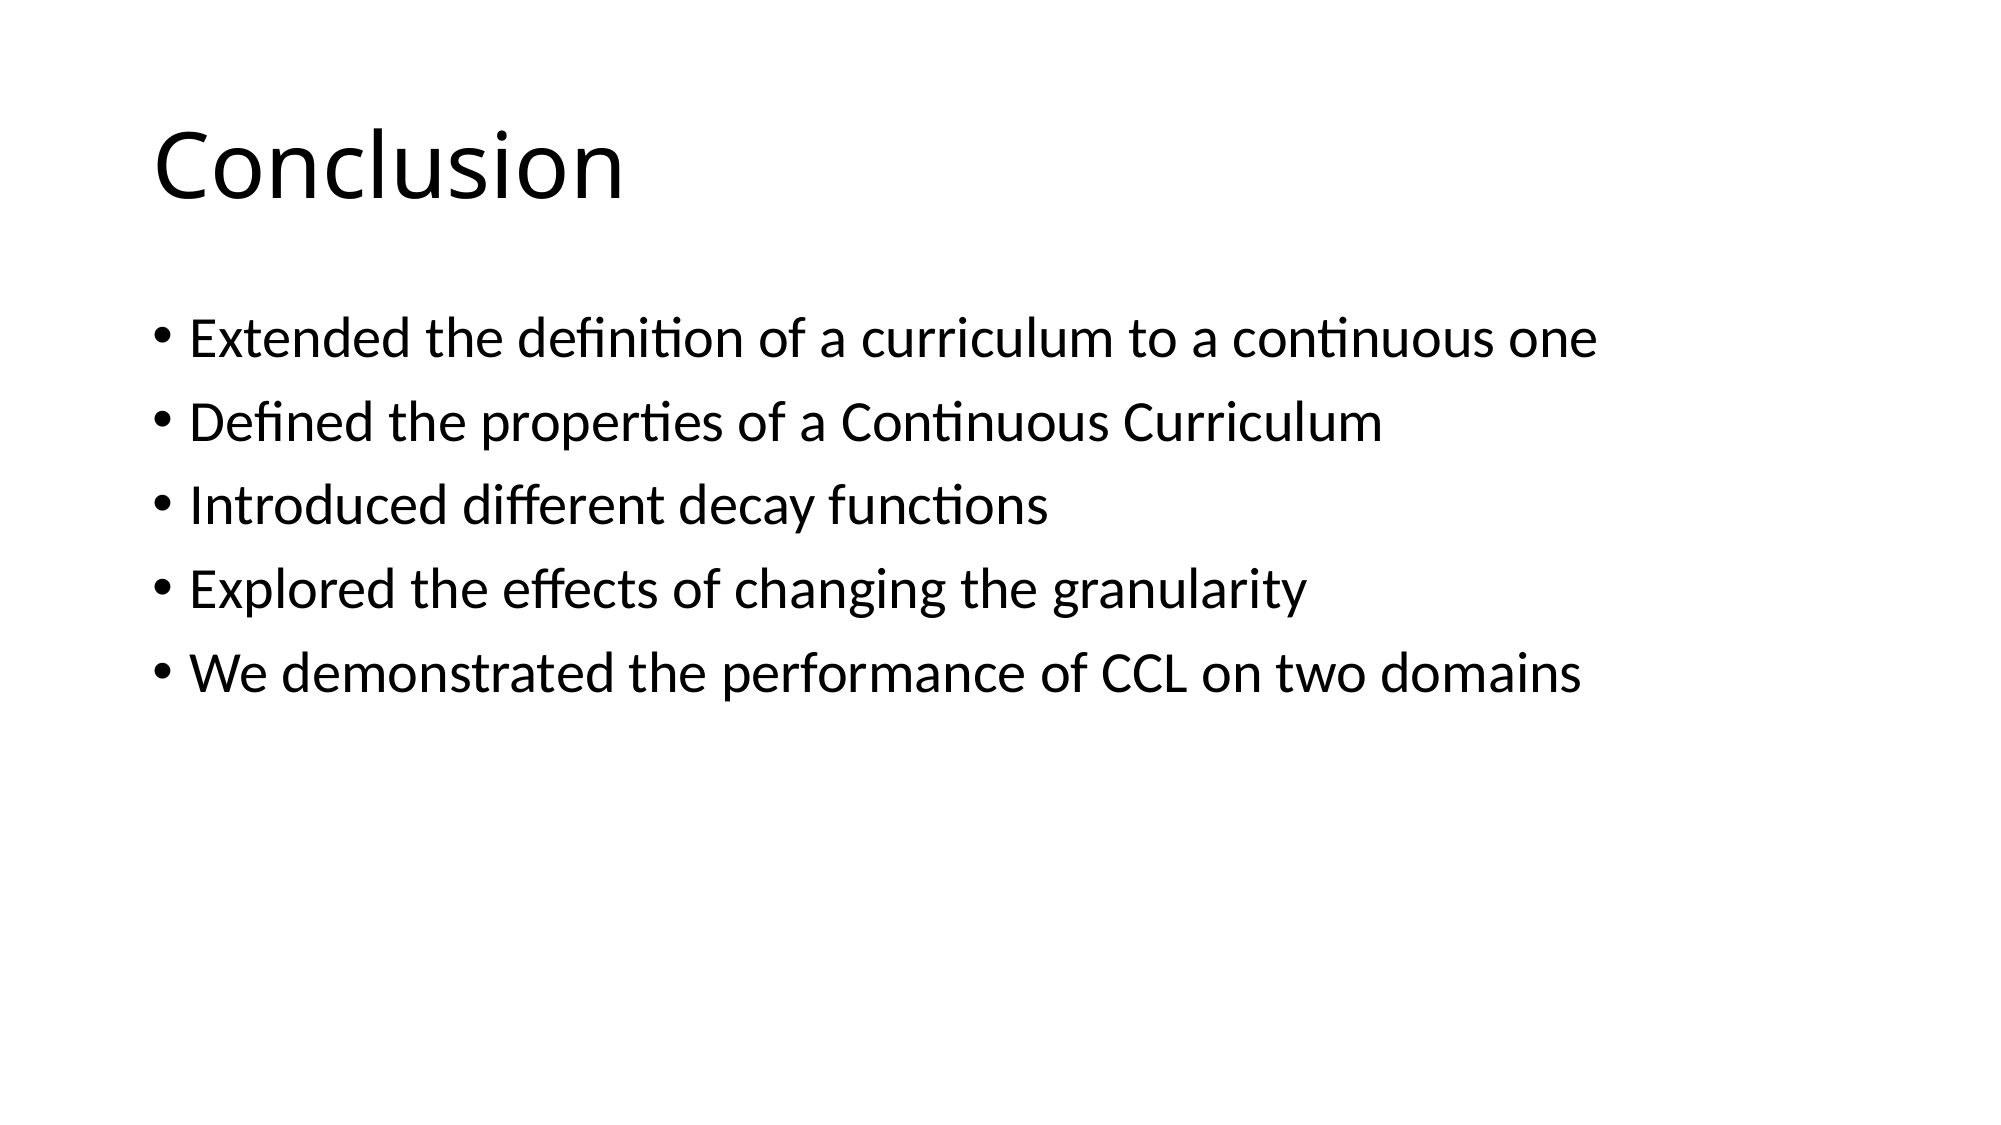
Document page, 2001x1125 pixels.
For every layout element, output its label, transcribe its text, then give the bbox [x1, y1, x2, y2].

list Extended the definition of a curriculum to a continuous one Defined the properties of a Continuous Curriculum Introduced different decay functions Explored the effects of changing the granularity We demonstrated the performance of CCL on two domains [137, 299, 1863, 1014]
title Conclusion [137, 59, 1863, 278]
